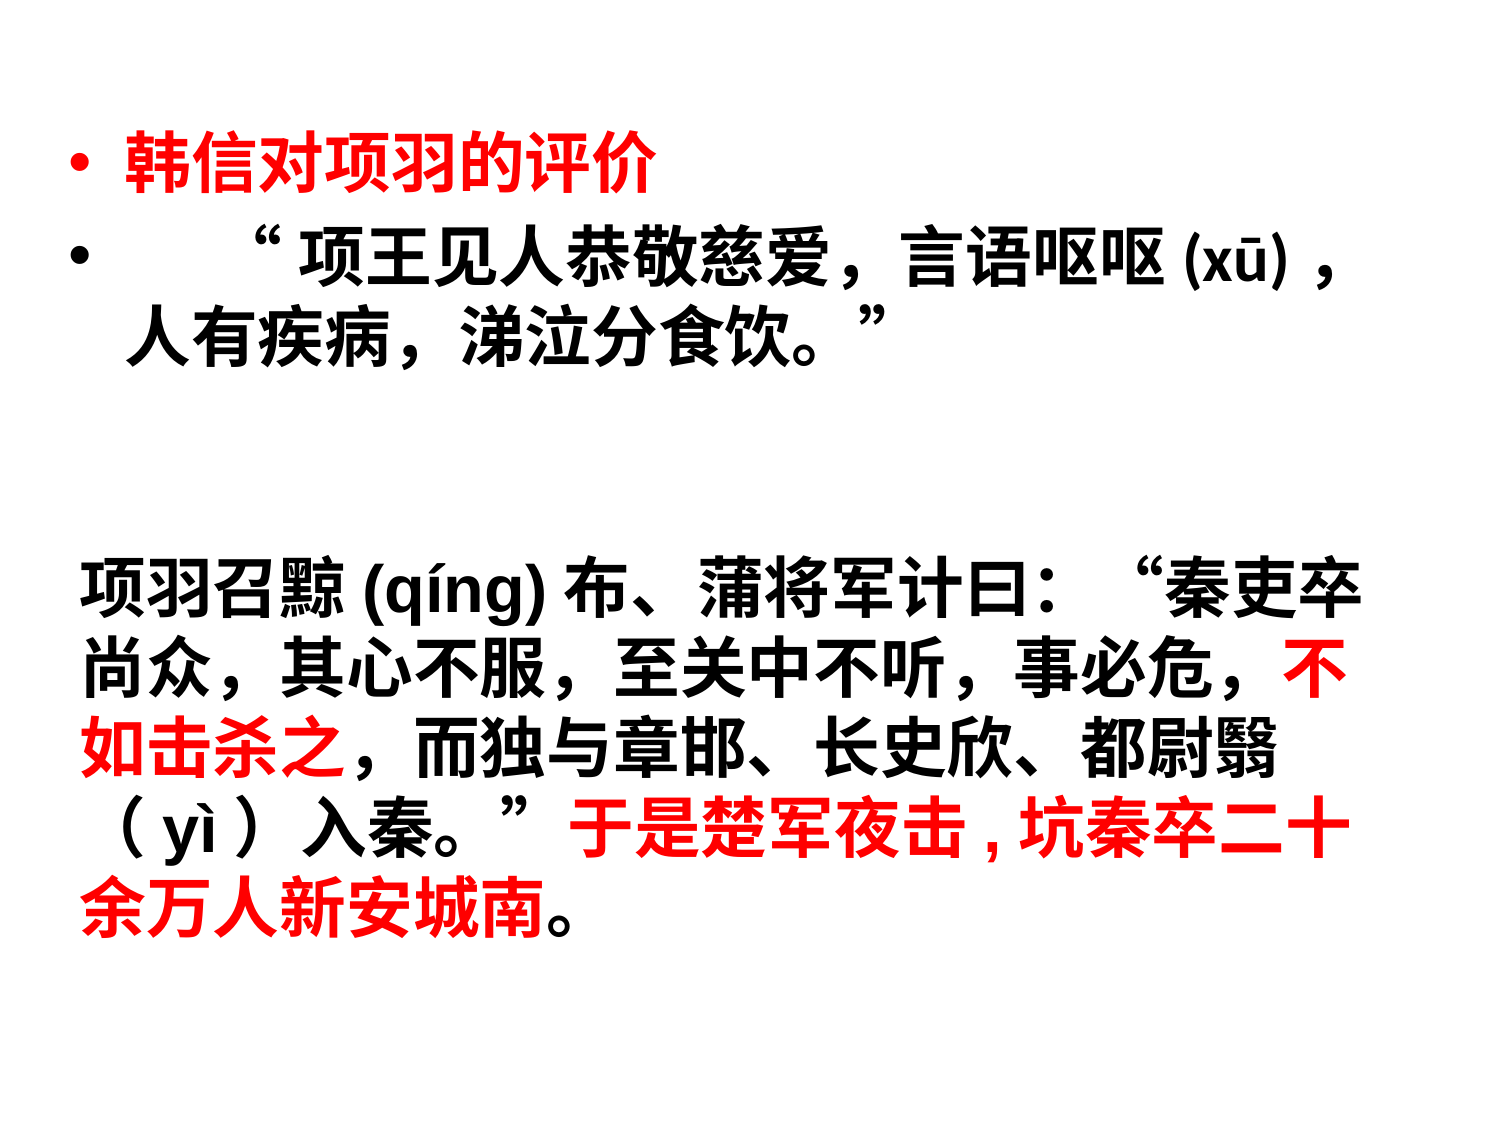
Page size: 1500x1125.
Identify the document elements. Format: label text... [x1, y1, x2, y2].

text_box 项羽召黥(qíng)布、蒲将军计曰：“秦吏卒尚众，其心不服，至关中不听，事必危，不如击杀之，而独与章邯、长史欣、都尉翳（yì）入秦。”于是楚军夜击,坑秦卒二十余万人新安城南。 [64, 538, 1400, 954]
list 韩信对项羽的评价 “项王见人恭敬慈爱，言语呕呕(xū)，人有疾病，涕泣分食饮。” [52, 113, 1424, 469]
